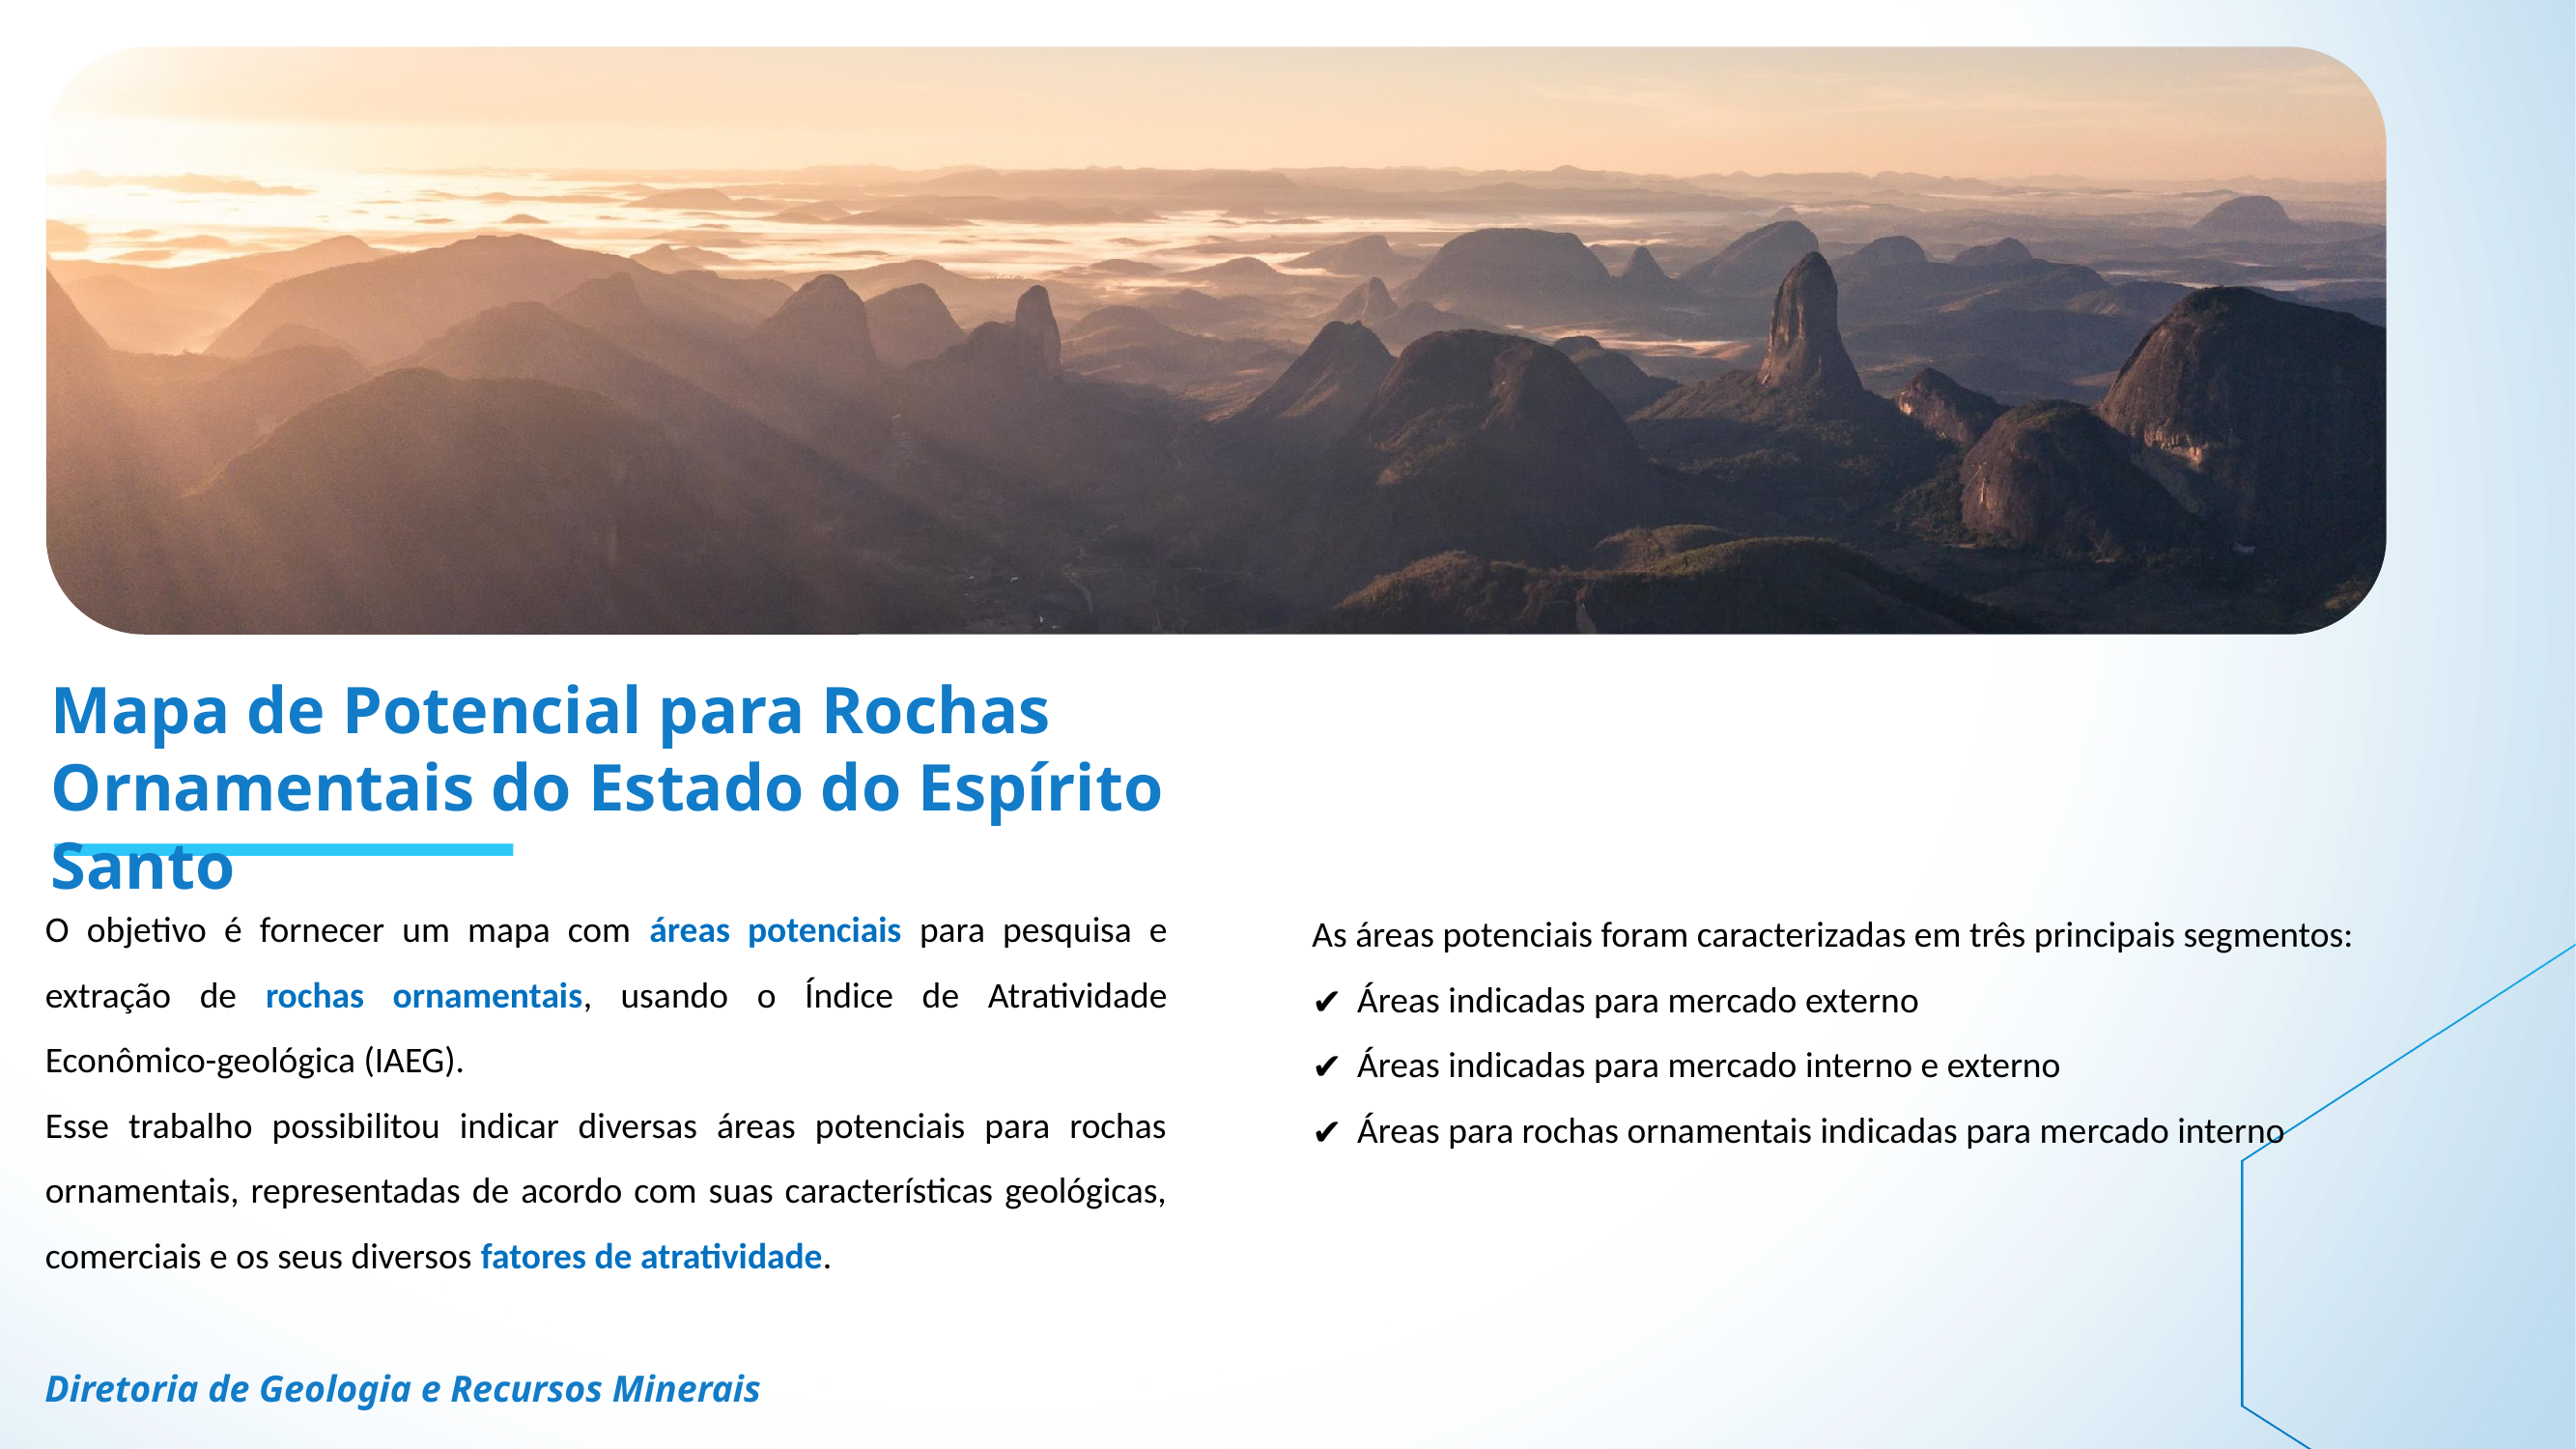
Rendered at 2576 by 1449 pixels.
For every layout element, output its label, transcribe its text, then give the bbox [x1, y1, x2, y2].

text_box Diretoria de Geologia e Recursos Minerais [30, 1351, 906, 1417]
text_box Mapa de Potencial para Rochas Ornamentais do Estado do Espírito Santo [36, 662, 1326, 909]
text_box As áreas potenciais foram caracterizadas em três principais segmentos: Áreas indicadas para mercado externo Áreas indicadas para mercado interno e externo Áreas para rochas ornamentais indicadas para mercado interno [1312, 889, 2236, 1151]
text_box O objetivo é fornecer um mapa com áreas potenciais para pesquisa e extração de rochas ornamentais, usando o Índice de Atratividade Econômico-geológica (IAEG). Esse trabalho possibilitou indicar diversas áreas potenciais para rochas ornamentais, representadas de acordo com suas características geológicas, comerciais e os seus diversos fatores de atratividade. [44, 909, 1169, 1276]
picture [0, 0, 2576, 1449]
